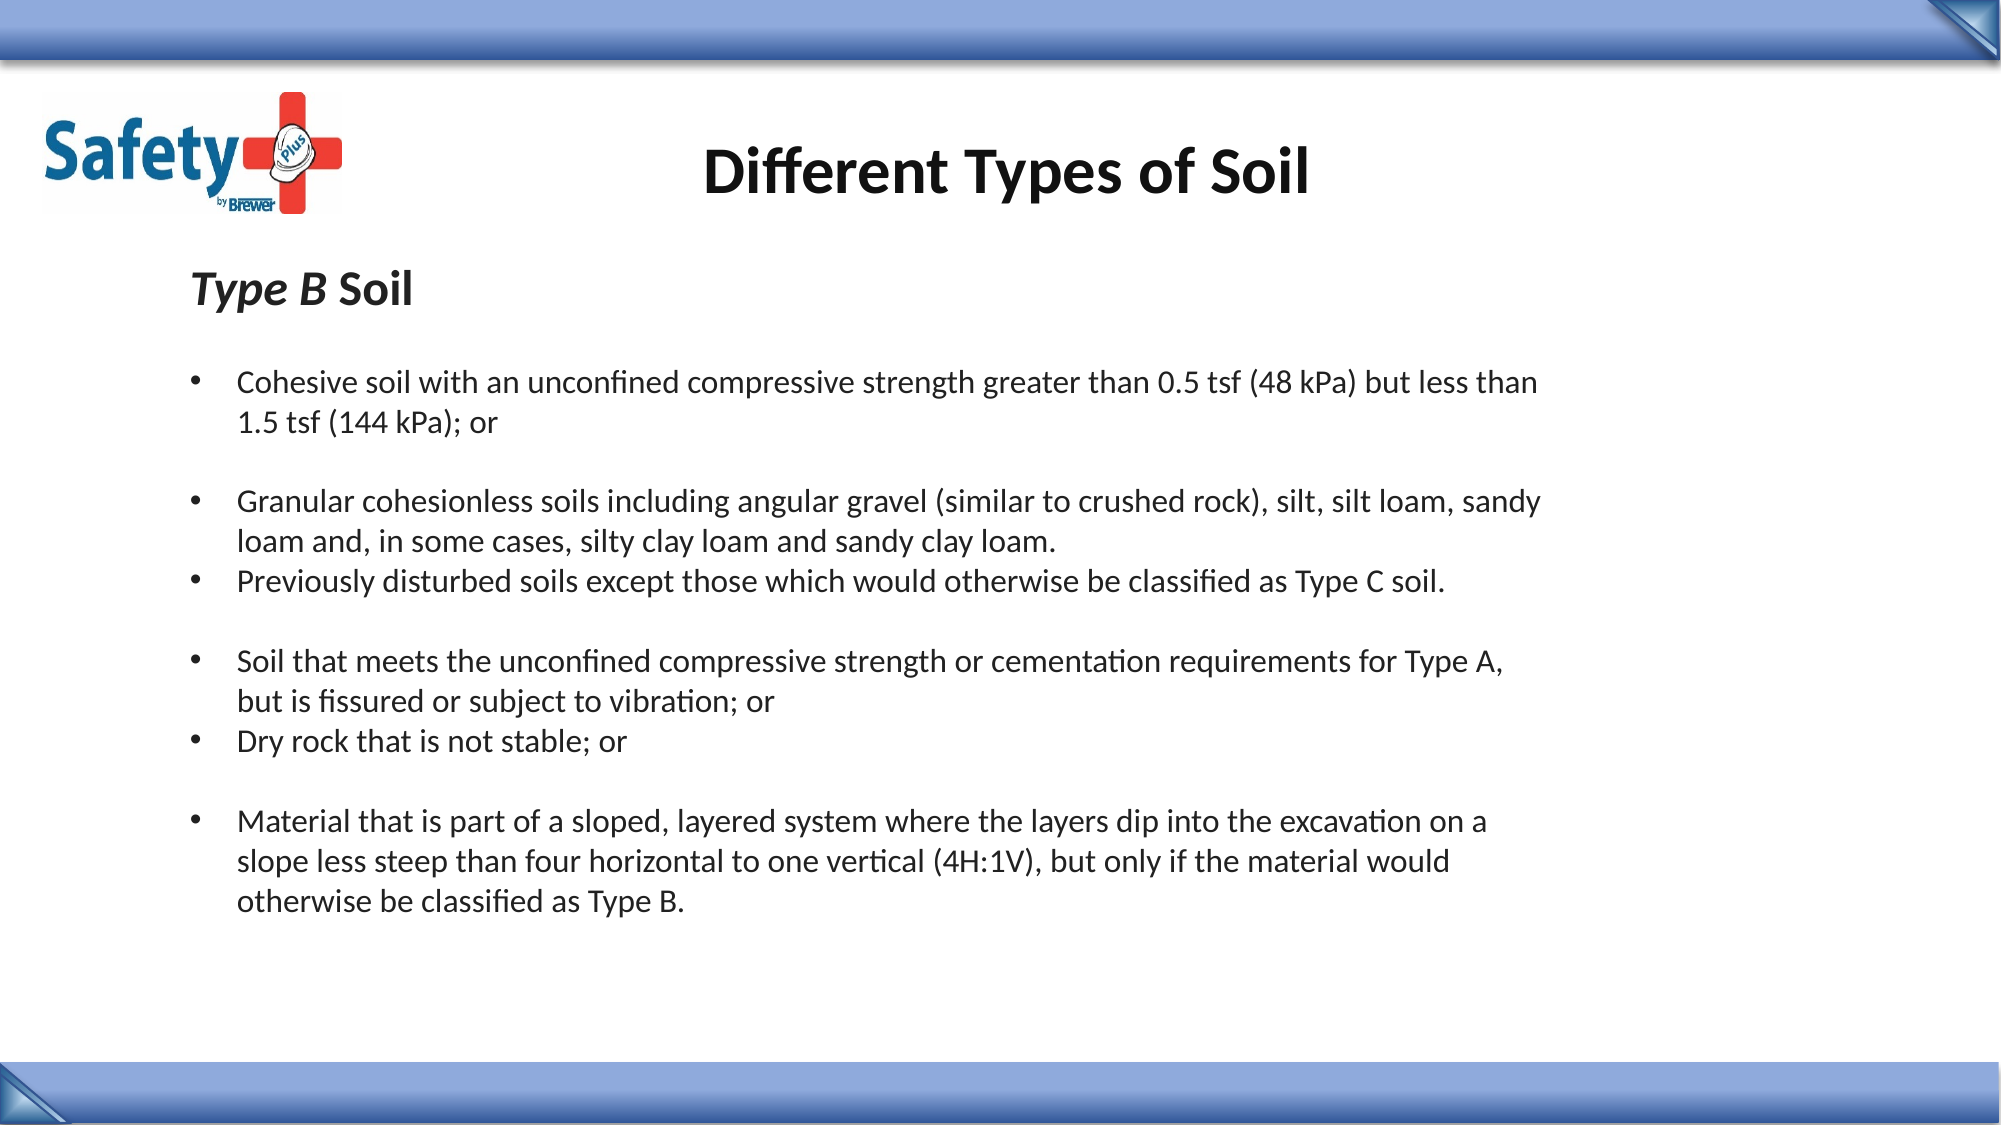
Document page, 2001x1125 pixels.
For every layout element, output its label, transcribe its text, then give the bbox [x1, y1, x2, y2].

text_box Different Types of Soil [689, 119, 1336, 215]
text_box Type B Soil Cohesive soil with an unconfined compressive strength greater than 0.5 tsf (48 kPa) but less than 1.5 tsf (144 kPa); or Granular cohesionless soils including angular gravel (similar to crushed rock), silt, silt loam, sandy loam and, in some cases, silty clay loam and sandy clay loam. Previously disturbed soils except those which would otherwise be classified as Type C soil. Soil that meets the unconfined compressive strength or cementation requirements for Type A, but is fissured or subject to vibration; or Dry rock that is not stable; or Material that is part of a sloped, layered system where the layers dip into the excavation on a slope less steep than four horizontal to one vertical (4H:1V), but only if the material would otherwise be classified as Type B. [165, 247, 1566, 927]
picture [42, 92, 342, 214]
